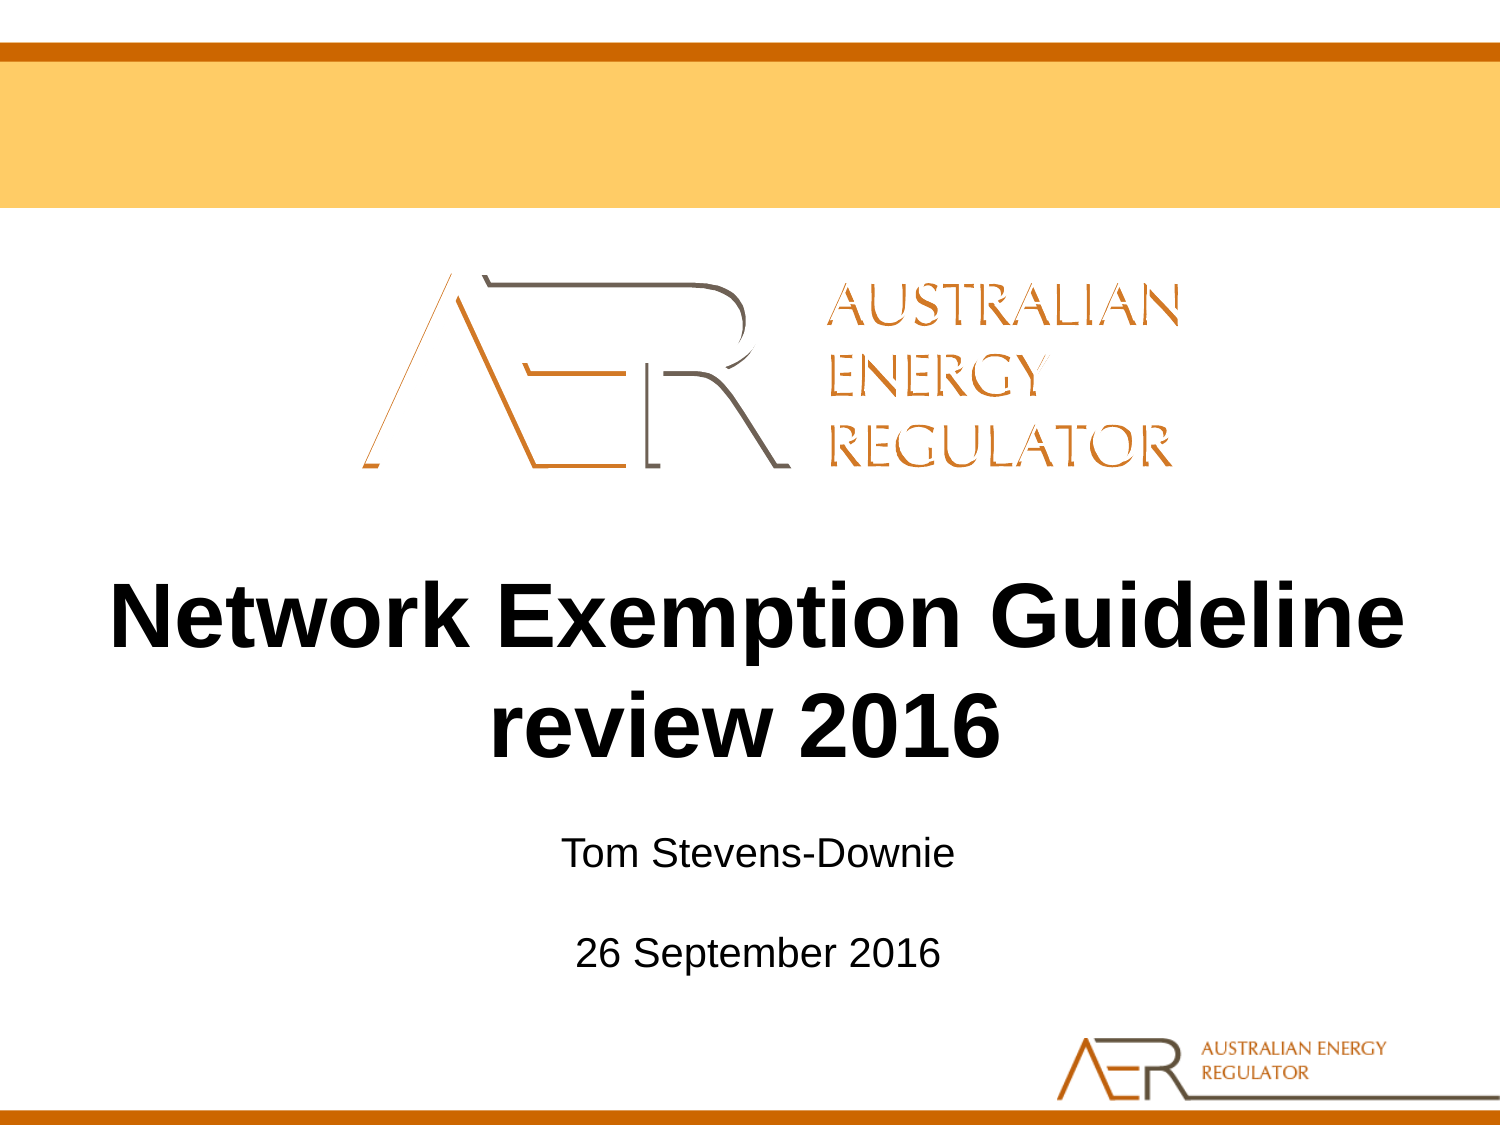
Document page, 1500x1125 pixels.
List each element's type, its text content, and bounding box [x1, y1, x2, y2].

picture [1057, 1038, 1500, 1101]
title Network Exemption Guideline review 2016 Tom Stevens-Downie 26 September 2016 [66, 645, 1451, 887]
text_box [359, 266, 1184, 471]
